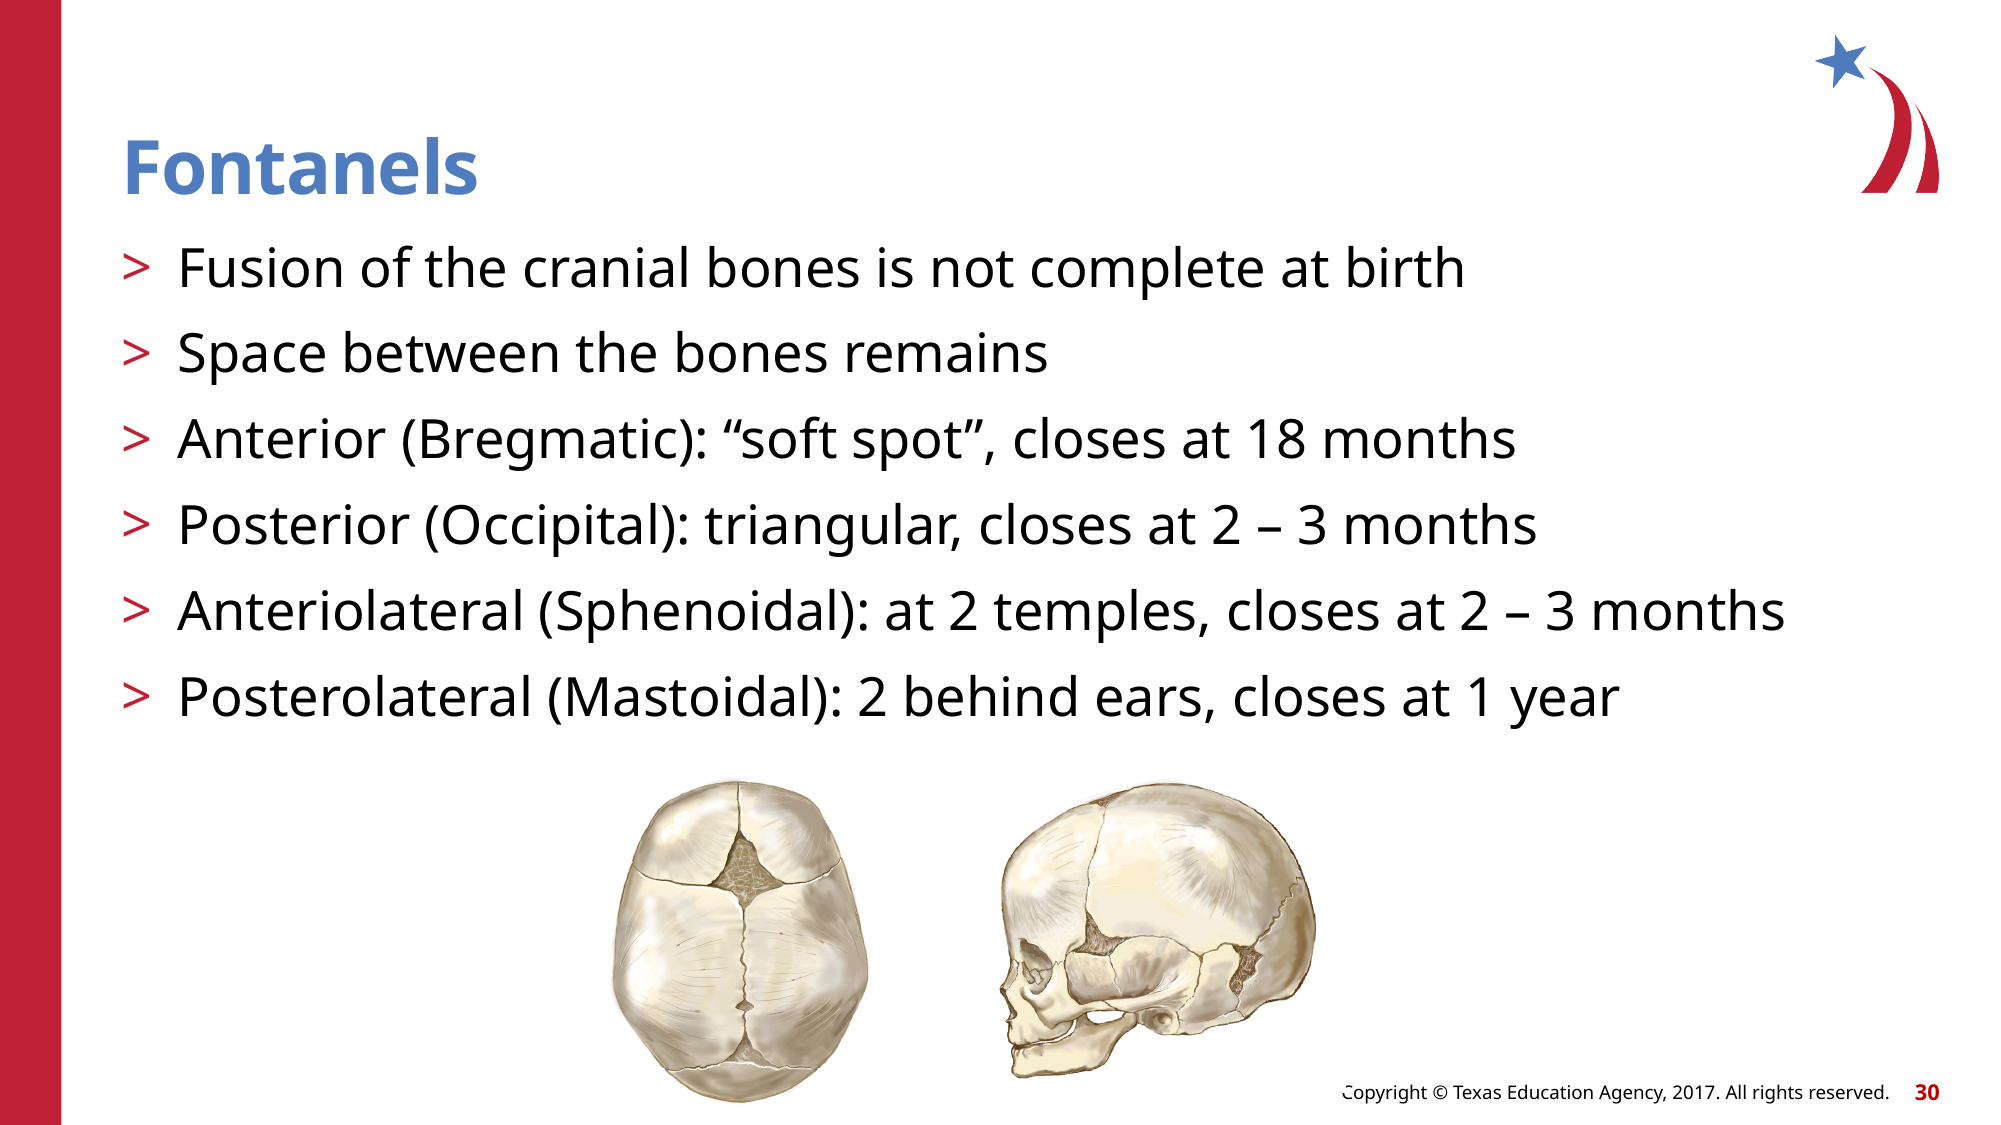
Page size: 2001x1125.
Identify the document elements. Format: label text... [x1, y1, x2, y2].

picture [595, 768, 901, 1114]
list Fusion of the cranial bones is not complete at birth Space between the bones remains Anterior (Bregmatic): “soft spot”, closes at 18 months Posterior (Occipital): triangular, closes at 2 – 3 months Anteriolateral (Sphenoidal): at 2 temples, closes at 2 – 3 months Posterolateral (Mastoidal): 2 behind ears, closes at 1 year [121, 233, 1936, 1010]
picture [1814, 34, 1939, 193]
picture [963, 772, 1346, 1093]
title Fontanels [121, 66, 1772, 211]
